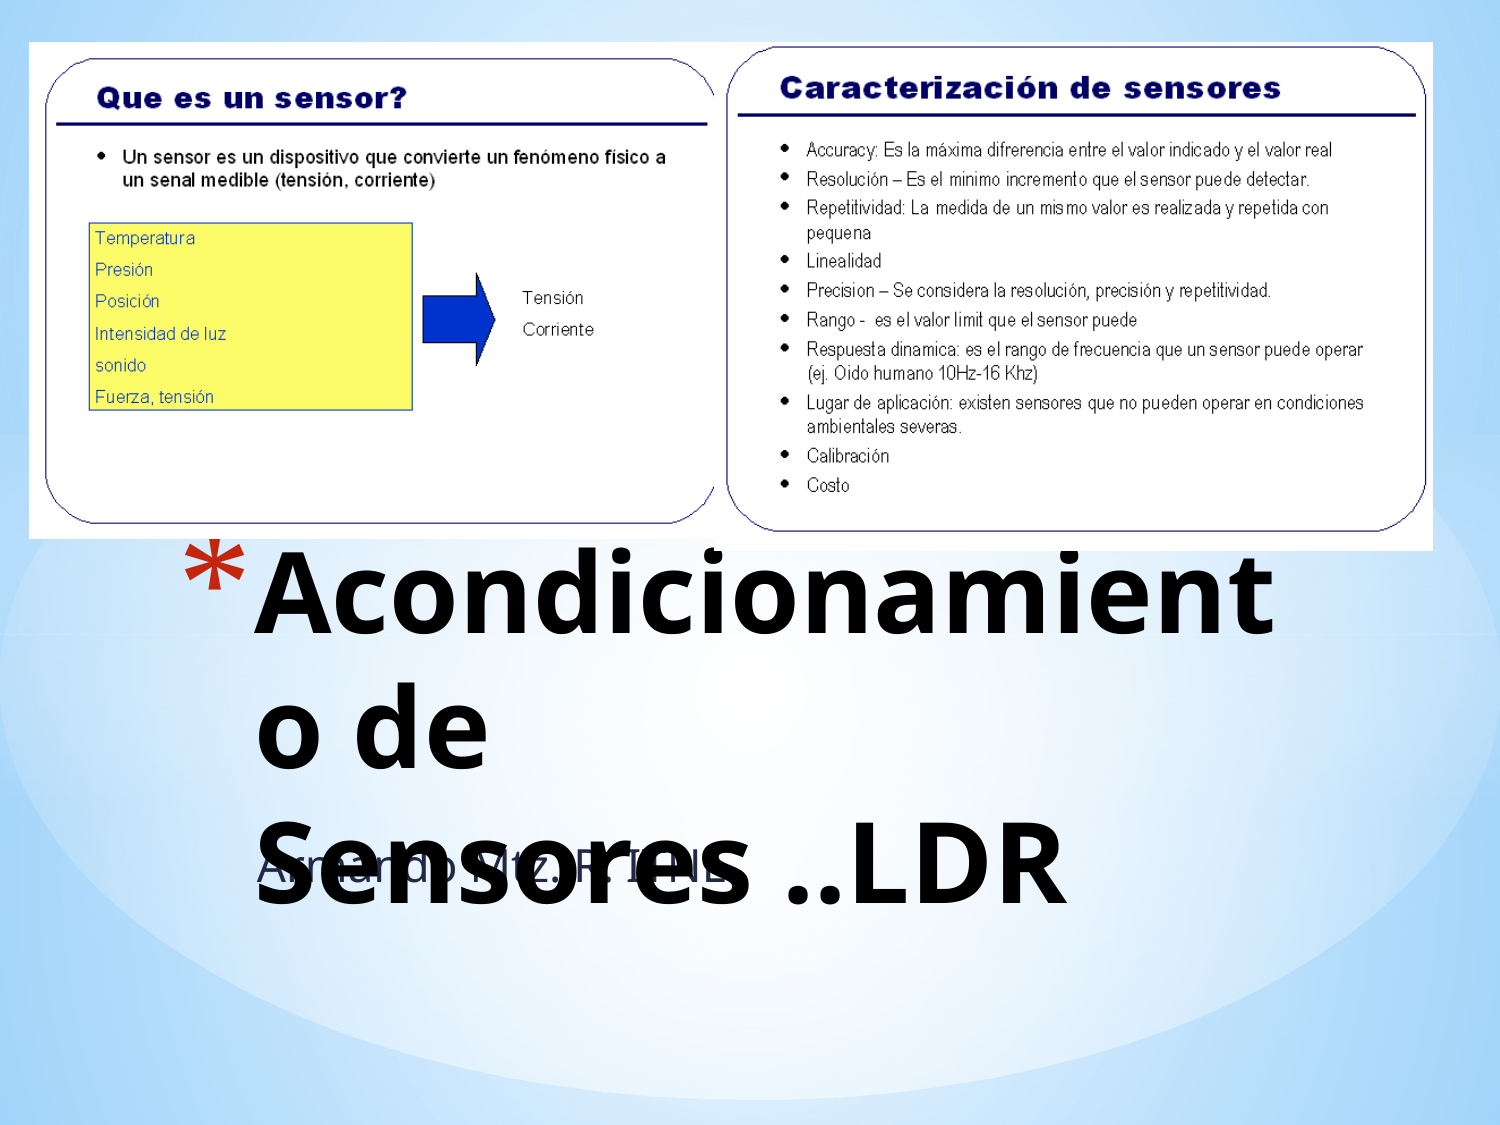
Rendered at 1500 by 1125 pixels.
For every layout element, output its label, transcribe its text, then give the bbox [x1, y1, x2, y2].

title Acondicionamiento de Sensores ..LDR [134, 547, 1312, 808]
subtitle Armando Mtz. R. ITNL [241, 828, 1167, 974]
picture [29, 42, 1433, 551]
